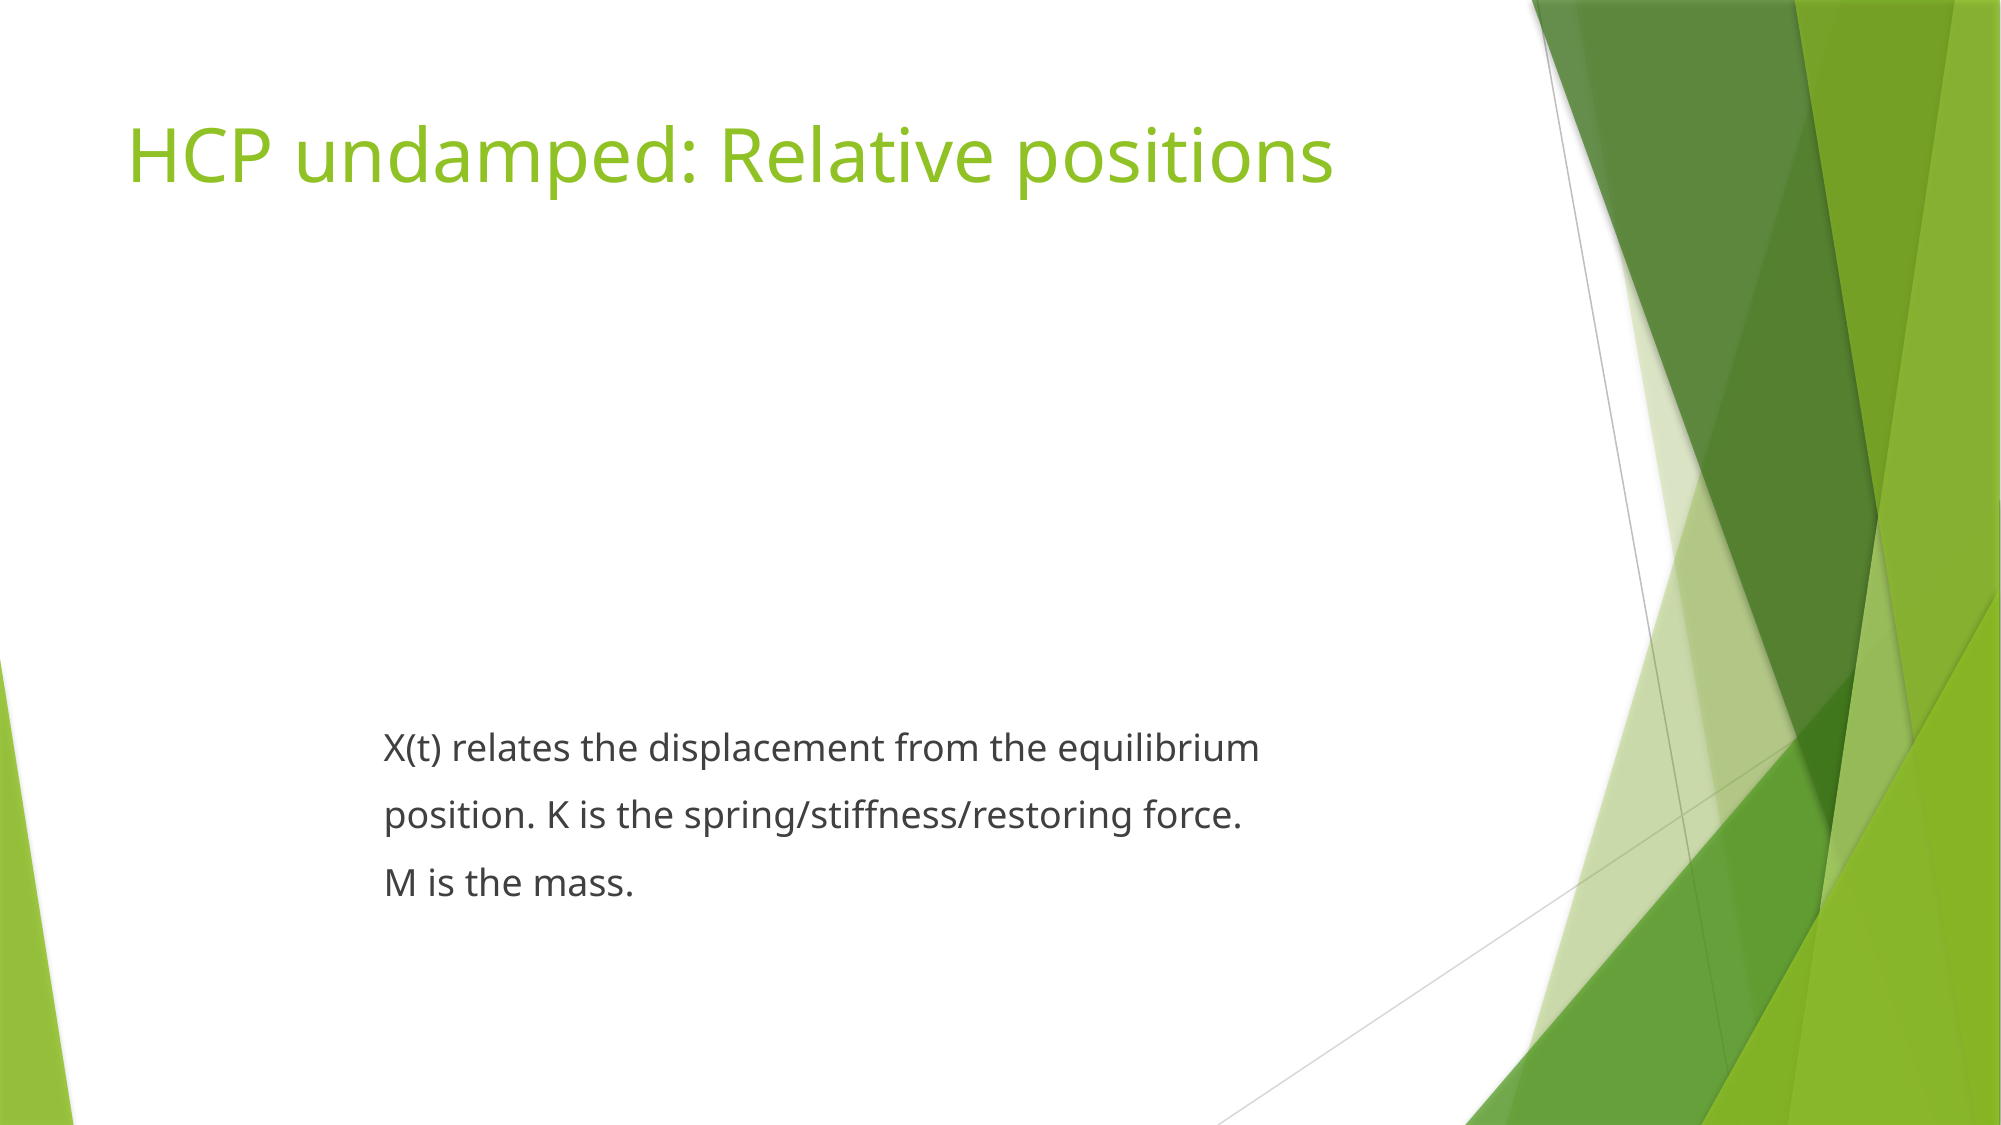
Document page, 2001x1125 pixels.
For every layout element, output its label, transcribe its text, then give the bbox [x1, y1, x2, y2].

list X(t) relates the displacement from the equilibrium position. K is the spring/stiffness/restoring force. M is the mass. [368, 693, 1291, 1002]
title HCP undamped: Relative positions [111, 99, 1522, 317]
